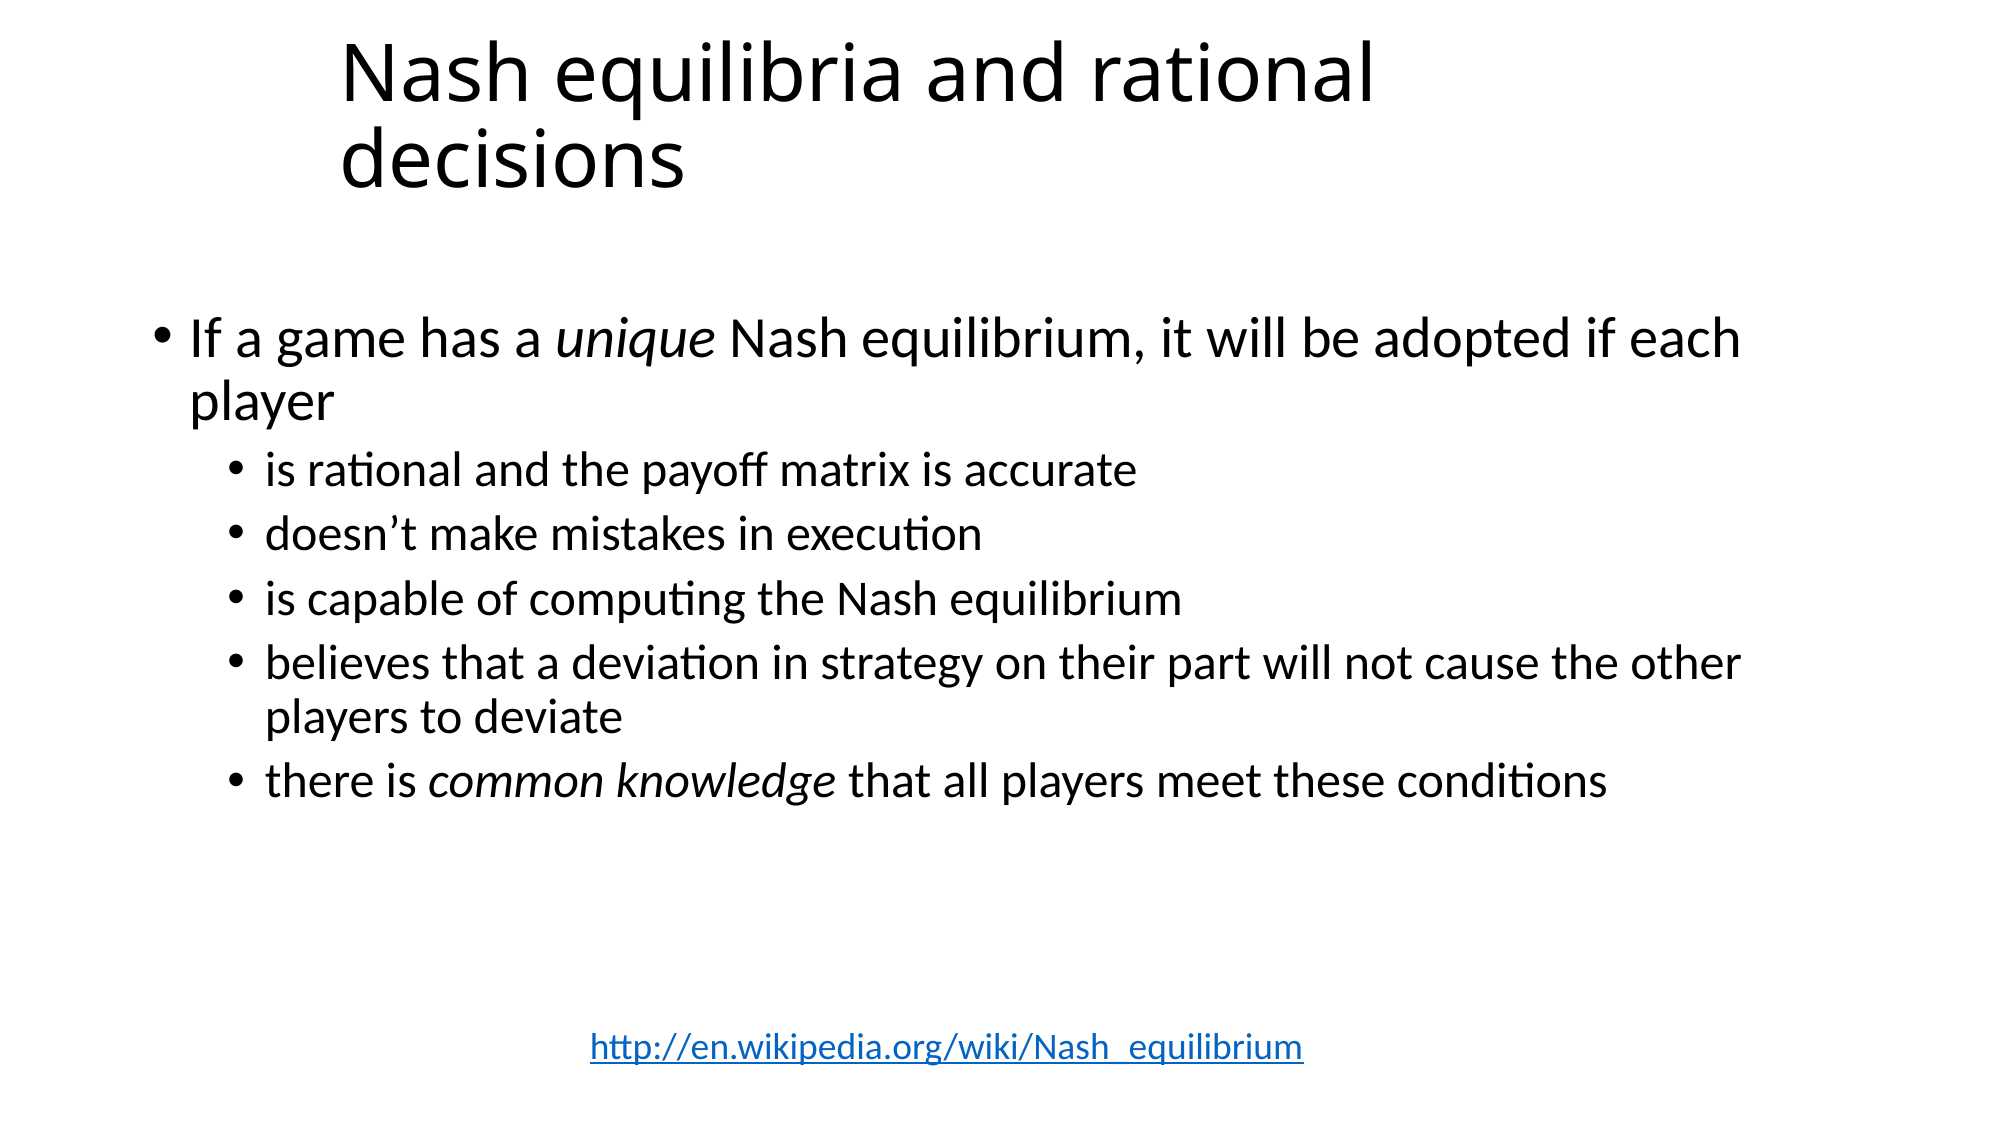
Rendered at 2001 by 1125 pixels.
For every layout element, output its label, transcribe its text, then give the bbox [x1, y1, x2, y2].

title Nash equilibria and rational decisions [324, 24, 1675, 213]
list If a game has a unique Nash equilibrium, it will be adopted if each player is rational and the payoff matrix is accurate doesn’t make mistakes in execution is capable of computing the Nash equilibrium believes that a deviation in strategy on their part will not cause the other players to deviate there is common knowledge that all players meet these conditions [137, 299, 1863, 1014]
text_box http://en.wikipedia.org/wiki/Nash_equilibrium [575, 1014, 1350, 1075]
